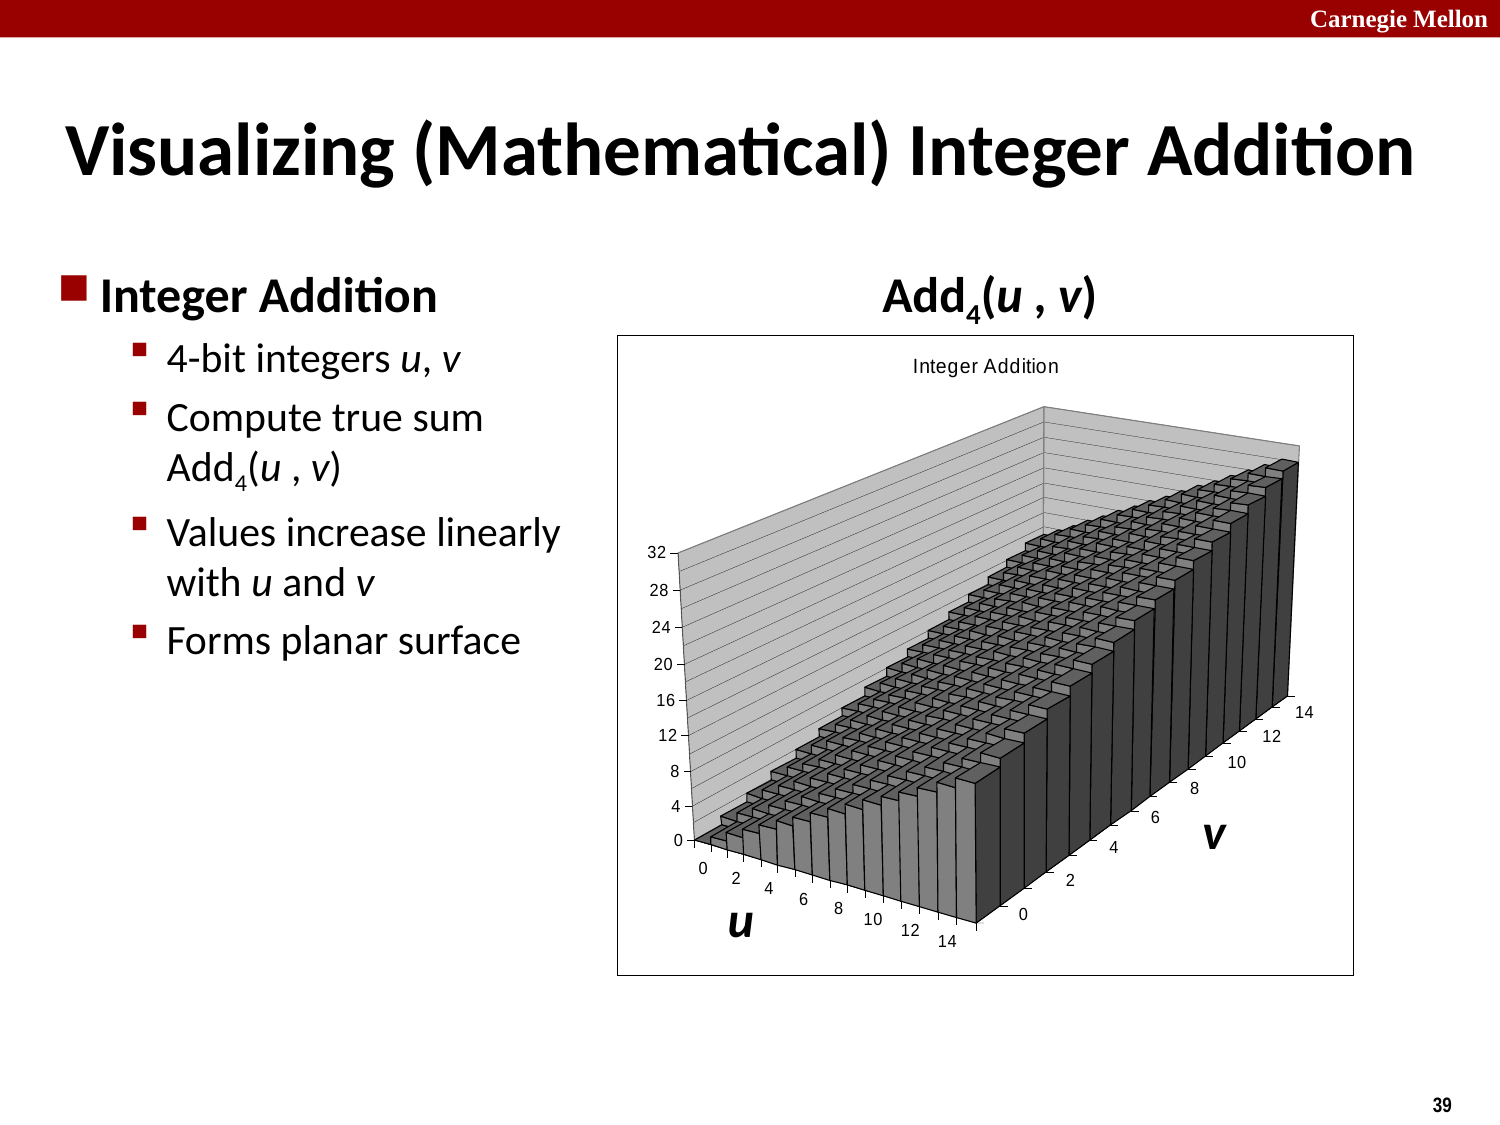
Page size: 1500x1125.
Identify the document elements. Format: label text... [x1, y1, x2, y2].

title Visualizing (Mathematical) Integer Addition [49, 99, 1500, 192]
text_box Add4(u , v) [867, 255, 1113, 328]
list Integer Addition 4-bit integers u, v Compute true sum Add4(u , v) Values increase linearly with u and v Forms planar surface [47, 255, 588, 1113]
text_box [612, 329, 1361, 983]
